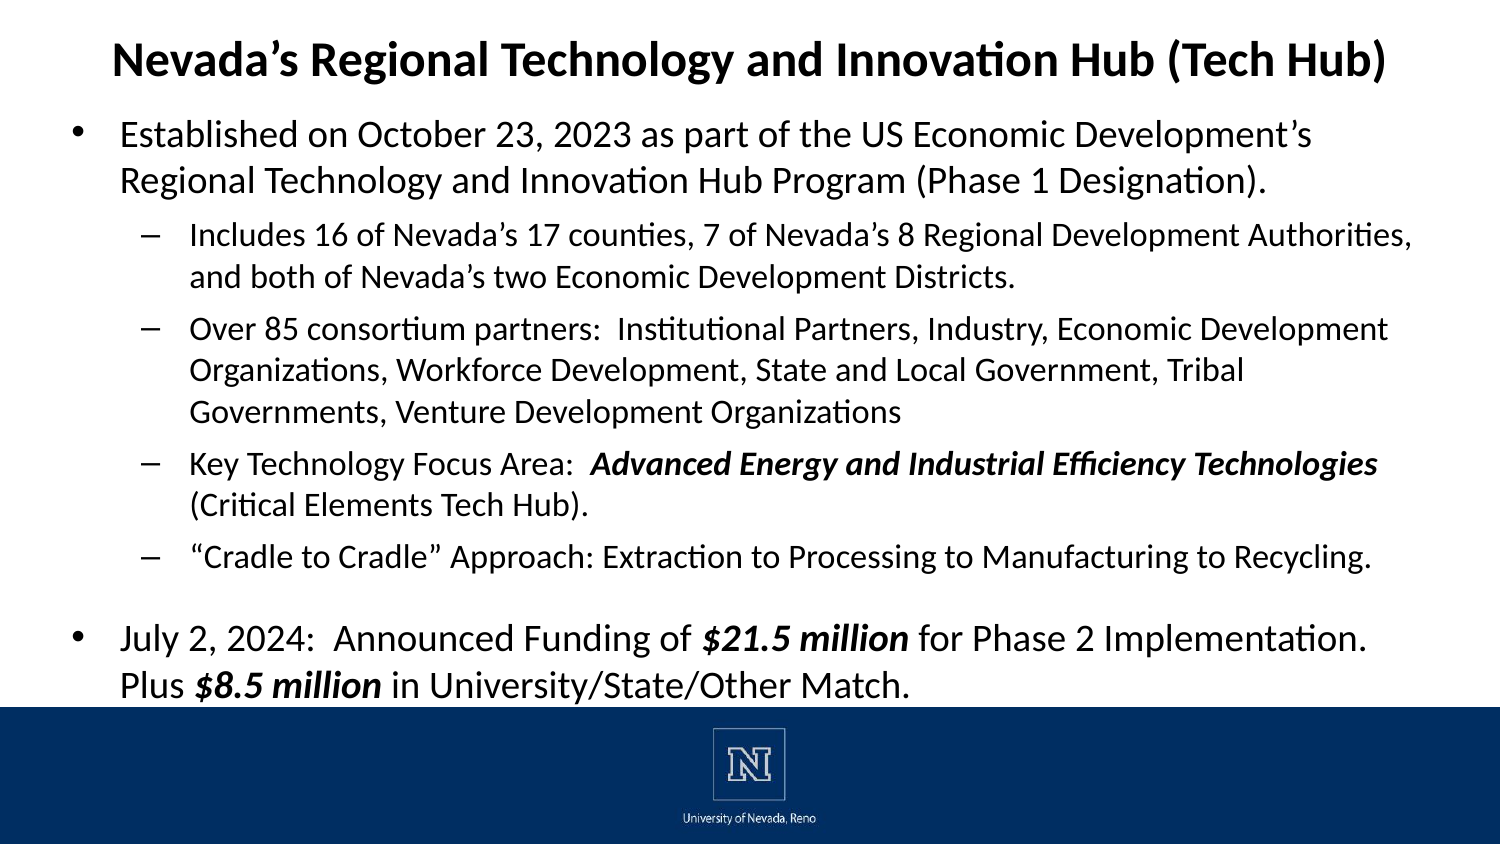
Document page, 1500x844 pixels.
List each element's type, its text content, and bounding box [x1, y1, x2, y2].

title Nevada’s Regional Technology and Innovation Hub (Tech Hub) [75, 0, 1425, 102]
picture [0, 707, 1500, 844]
list Established on October 23, 2023 as part of the US Economic Development’s Regional Technology and Innovation Hub Program (Phase 1 Designation). Includes 16 of Nevada’s 17 counties, 7 of Nevada’s 8 Regional Development Authorities, and both of Nevada’s two Economic Development Districts. Over 85 consortium partners: Institutional Partners, Industry, Economic Development Organizations, Workforce Development, State and Local Government, Tribal Governments, Venture Development Organizations Key Technology Focus Area: Advanced Energy and Industrial Efficiency Technologies (Critical Elements Tech Hub). “Cradle to Cradle” Approach: Extraction to Processing to Manufacturing to Recycling. July 2, 2024: Announced Funding of $21.5 million for Phase 2 Implementation. Plus $8.5 million in University/State/Other Match. [38, 102, 1450, 716]
